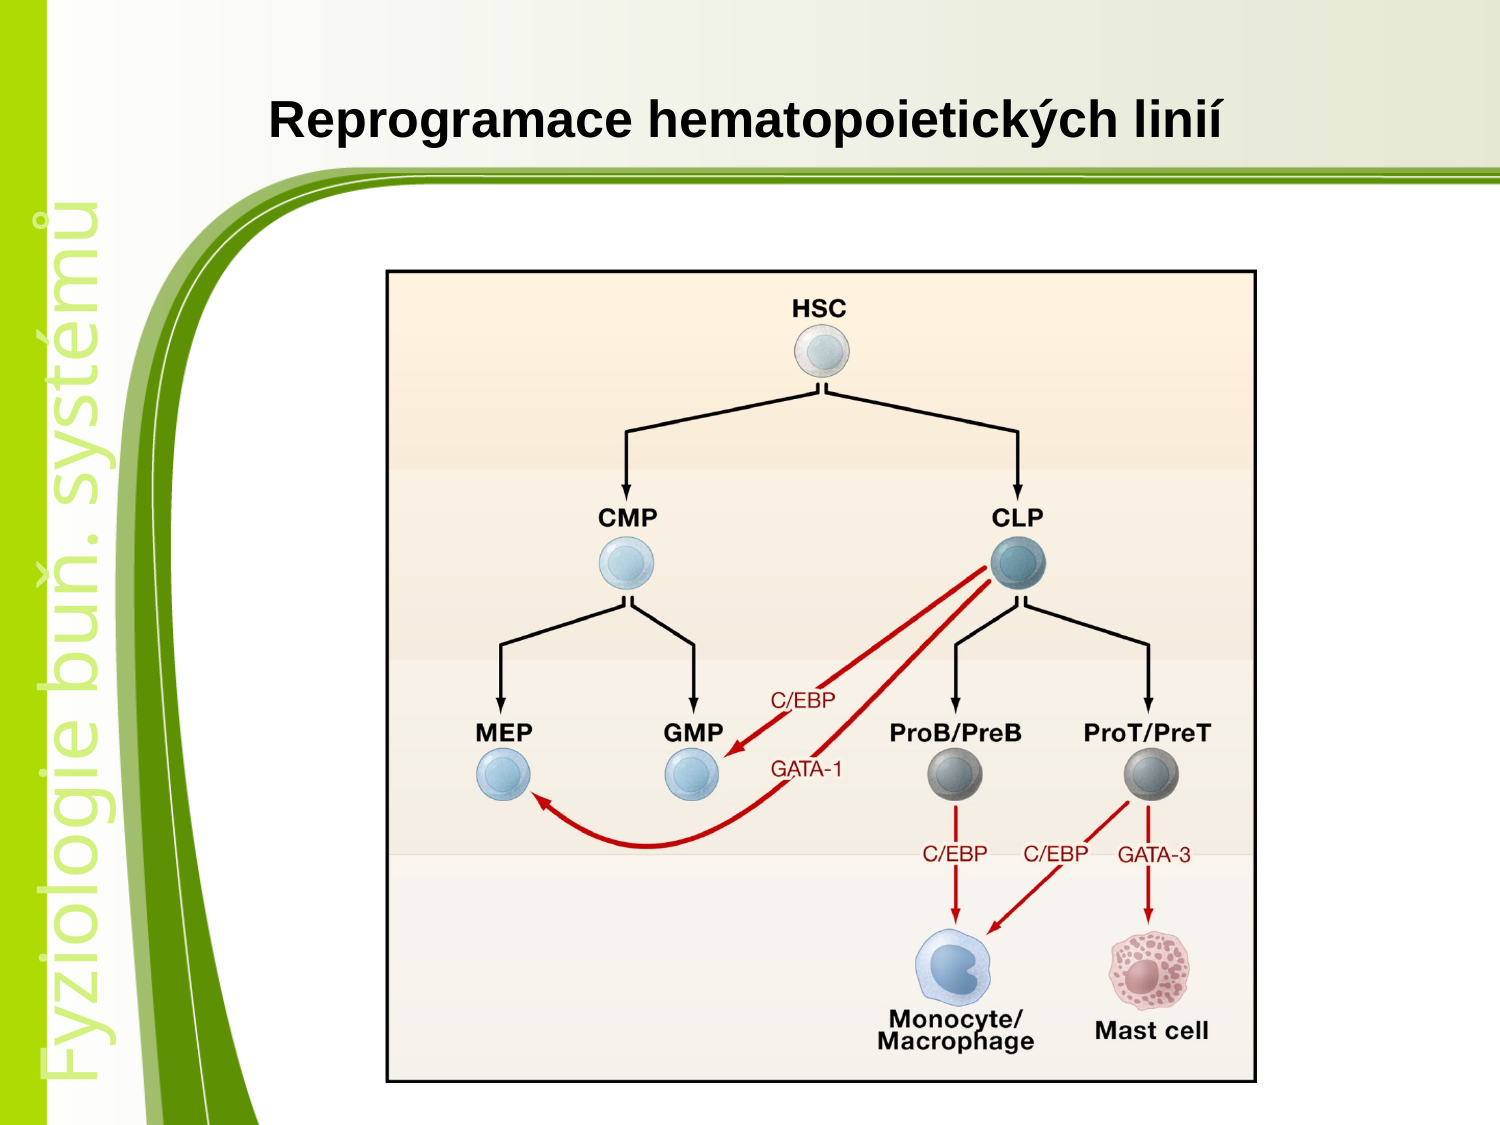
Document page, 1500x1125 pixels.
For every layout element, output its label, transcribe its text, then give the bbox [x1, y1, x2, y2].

title Reprogramace hematopoietických linií [253, 65, 1425, 168]
picture [0, 0, 1500, 1125]
